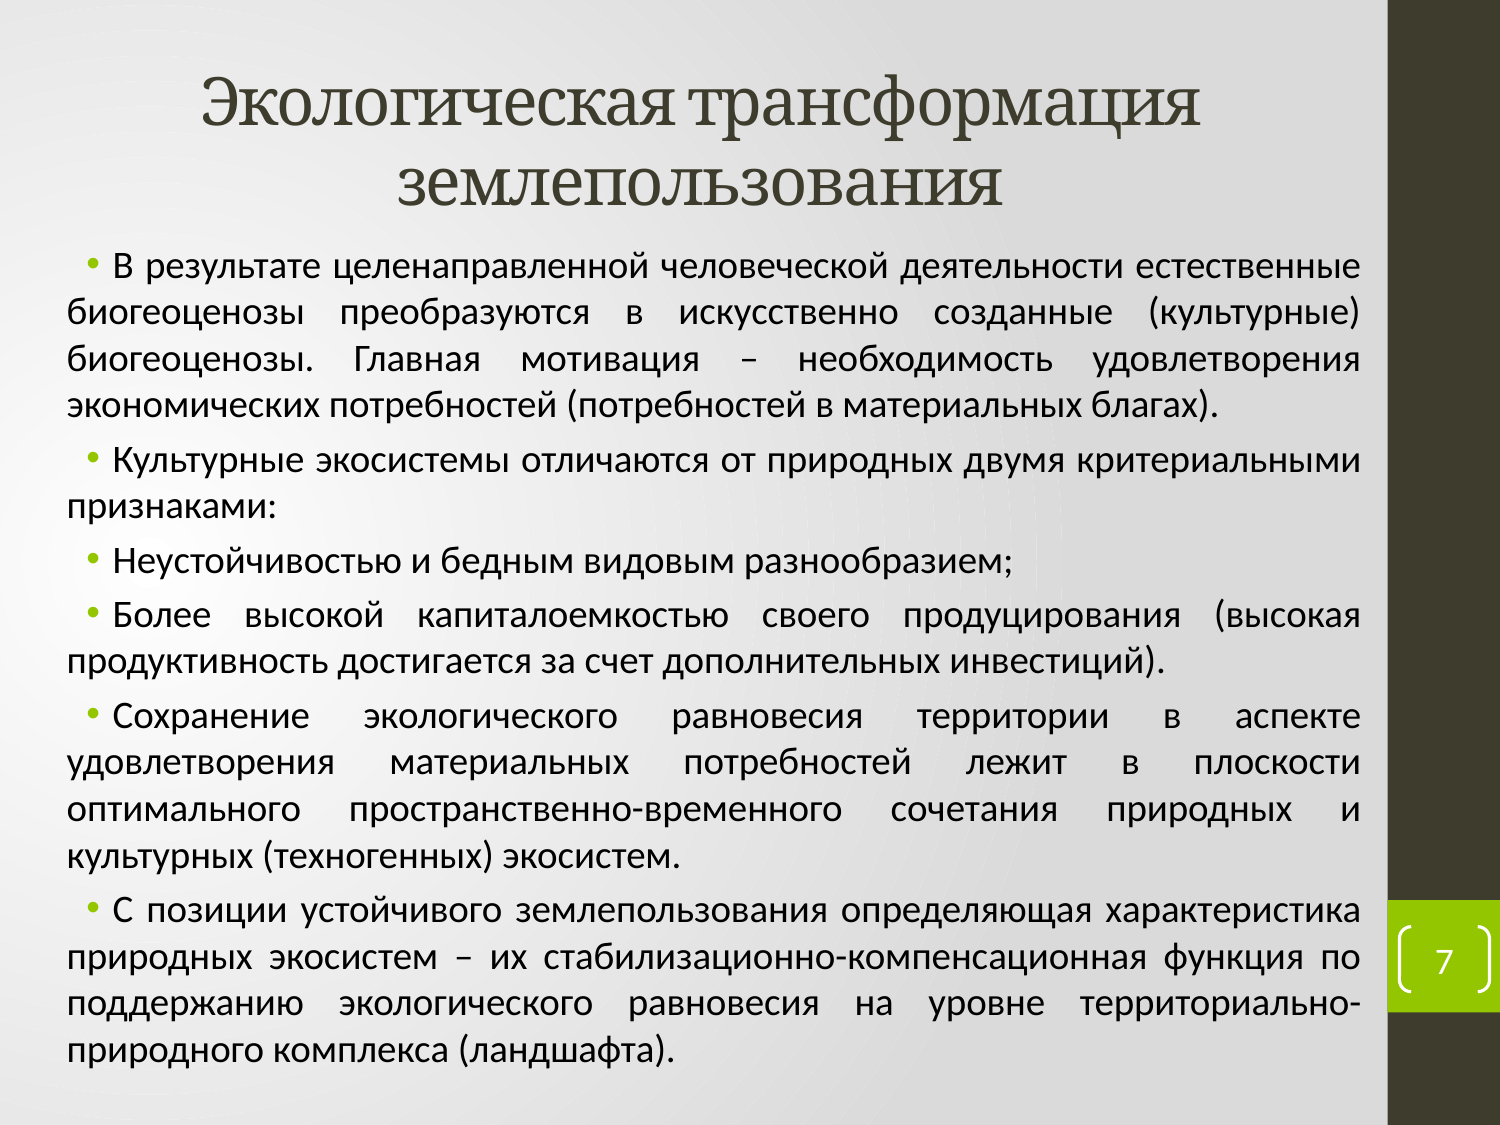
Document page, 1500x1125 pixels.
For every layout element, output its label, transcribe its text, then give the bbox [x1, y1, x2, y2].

list В результате целенаправленной человеческой деятельности естественные биогеоценозы преобразуются в искусственно созданные (культурные) биогеоценозы. Главная мотивация – необходимость удовлетворения экономических потребностей (потребностей в материальных благах). Культурные экосистемы отличаются от природных двумя критериальными признаками: Неустойчивостью и бедным видовым разнообразием; Более высокой капиталоемкостью своего продуцирования (высокая продуктивность достигается за счет дополнительных инвестиций). Сохранение экологического равновесия территории в аспекте удовлетворения материальных потребностей лежит в плоскости оптимального пространственно-временного сочетания природных и культурных (техногенных) экосистем. С позиции устойчивого землепользования определяющая характеристика природных экосистем – их стабилизационно-компенсационная функция по поддержанию экологического равновесия на уровне территориально-природного комплекса (ландшафта). [0, 231, 1376, 1094]
title Экологическая трансформация землепользования [75, 45, 1325, 231]
slide_number 7 [1397, 925, 1492, 994]
